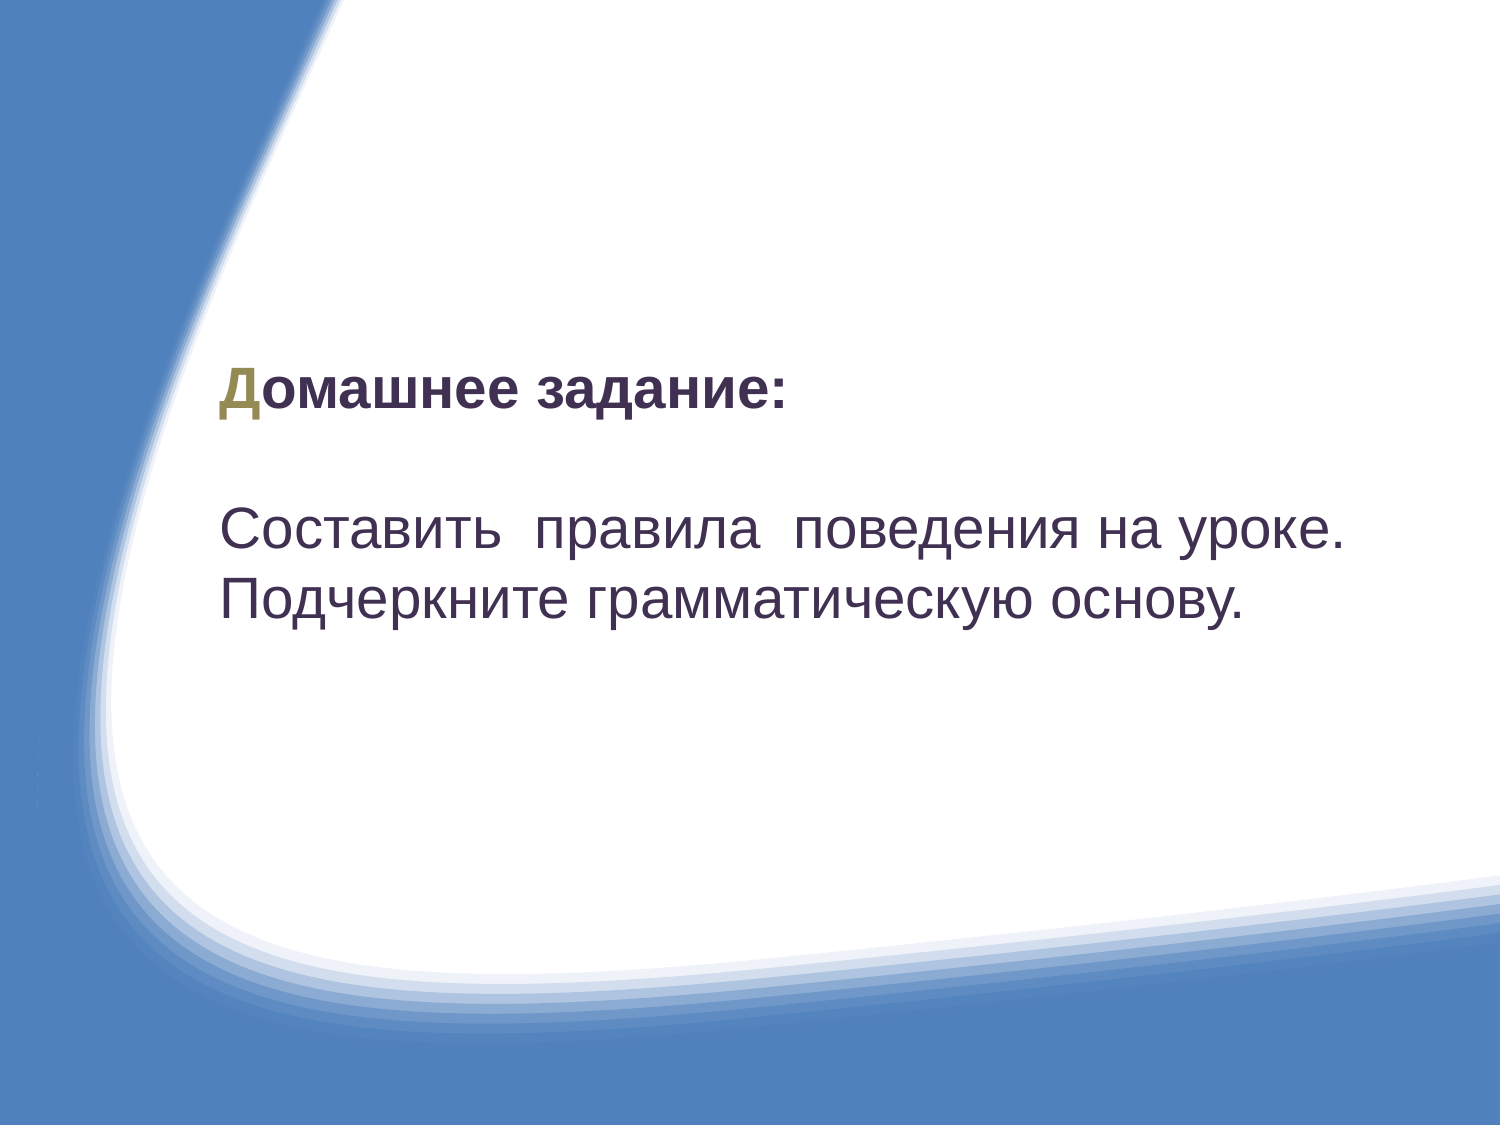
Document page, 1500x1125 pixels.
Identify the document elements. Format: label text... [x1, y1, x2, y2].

text_box Домашнее задание: Составить правила поведения на уроке. Подчеркните грамматическую основу. [205, 343, 1500, 638]
